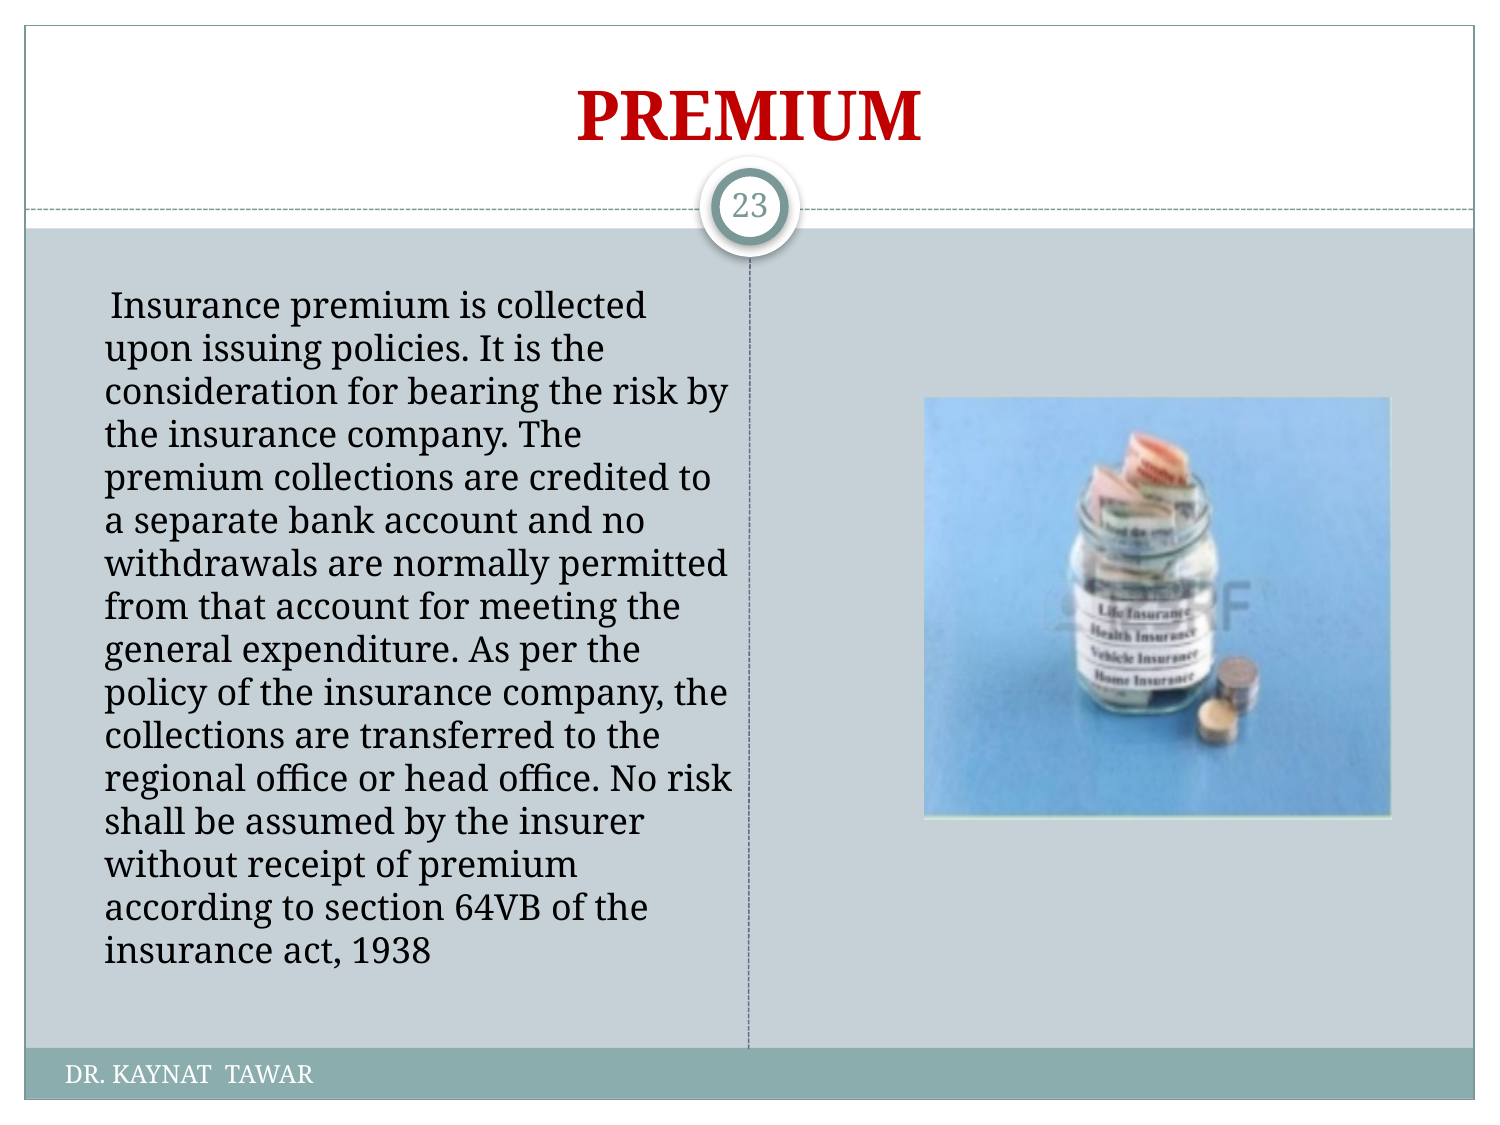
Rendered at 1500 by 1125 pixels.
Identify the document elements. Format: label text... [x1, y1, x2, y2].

slide_number 23 [712, 170, 788, 243]
footer DR. KAYNAT TAWAR [50, 1051, 638, 1112]
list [924, 397, 1392, 821]
title PREMIUM [49, 37, 1450, 162]
list Insurance premium is collected upon issuing policies. It is the consideration for bearing the risk by the insurance company. The premium collections are credited to a separate bank account and no withdrawals are normally permitted from that account for meeting the general expenditure. As per the policy of the insurance company, the collections are transferred to the regional office or head office. No risk shall be assumed by the insurer without receipt of premium according to section 64VB of the insurance act, 1938 [49, 224, 750, 993]
